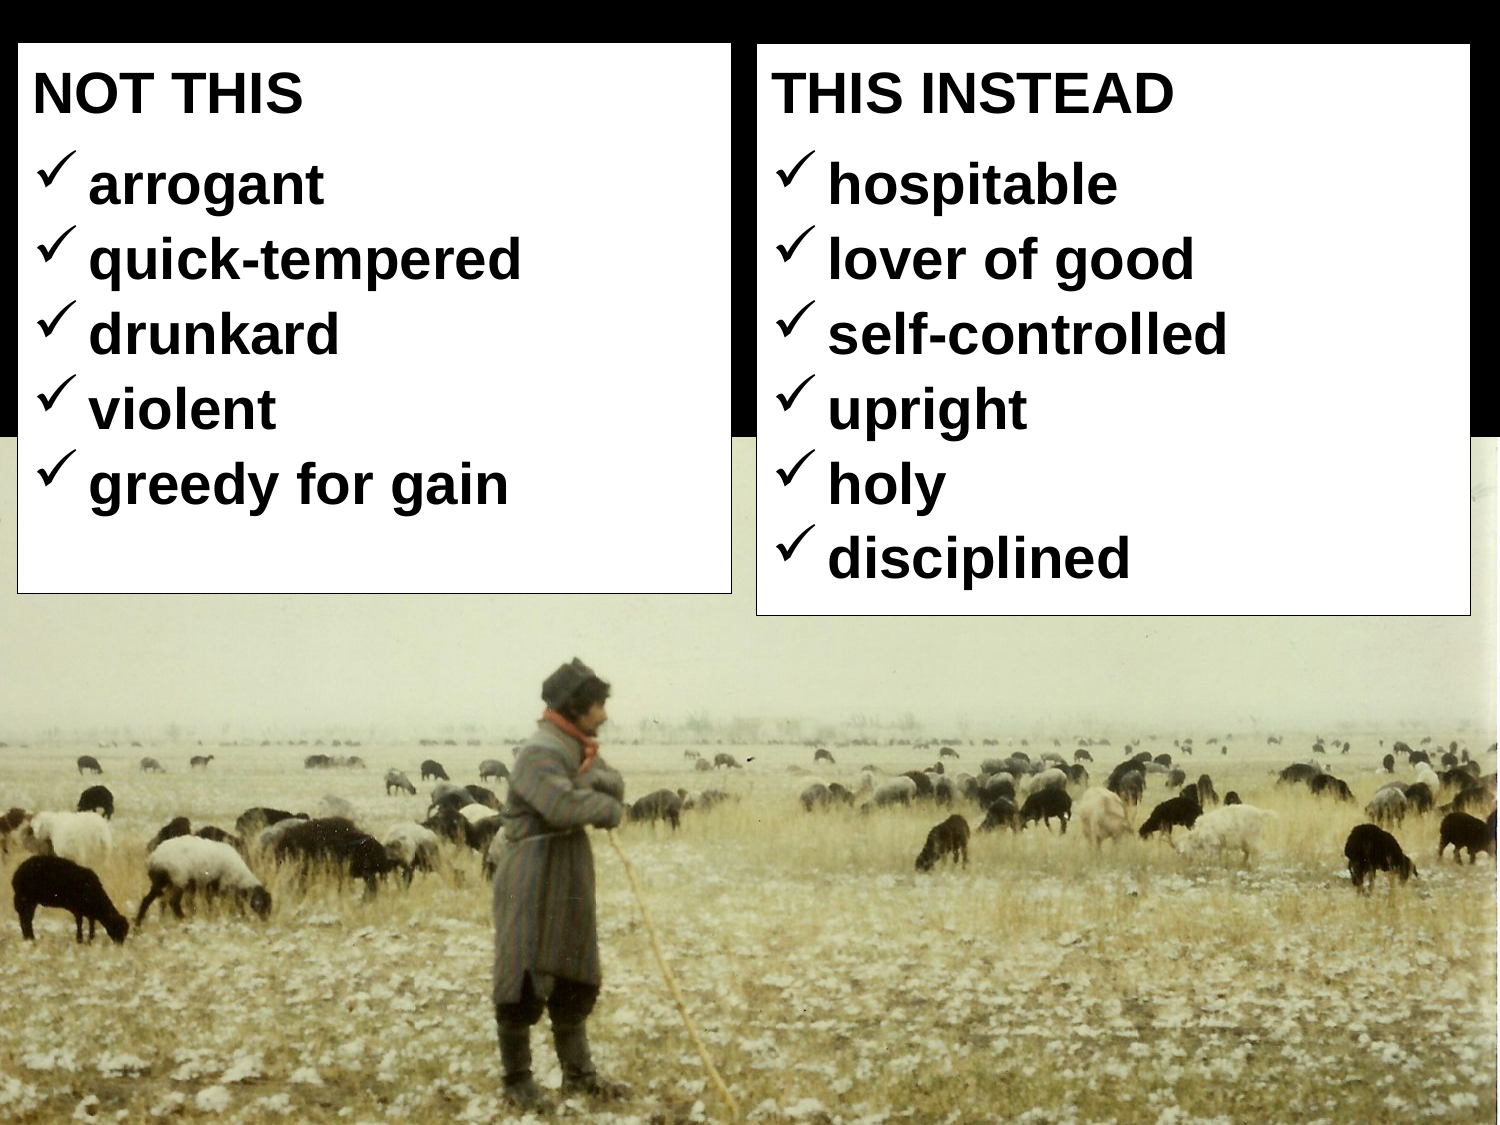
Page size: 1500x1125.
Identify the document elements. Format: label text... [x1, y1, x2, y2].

picture [0, 435, 1500, 1125]
text_box NOT THIS arrogant quick-tempered drunkard violent greedy for gain [17, 42, 732, 435]
text_box THIS INSTEAD hospitable lover of good self-controlled upright holy disciplined [756, 42, 1471, 435]
text_box [0, 0, 1500, 435]
